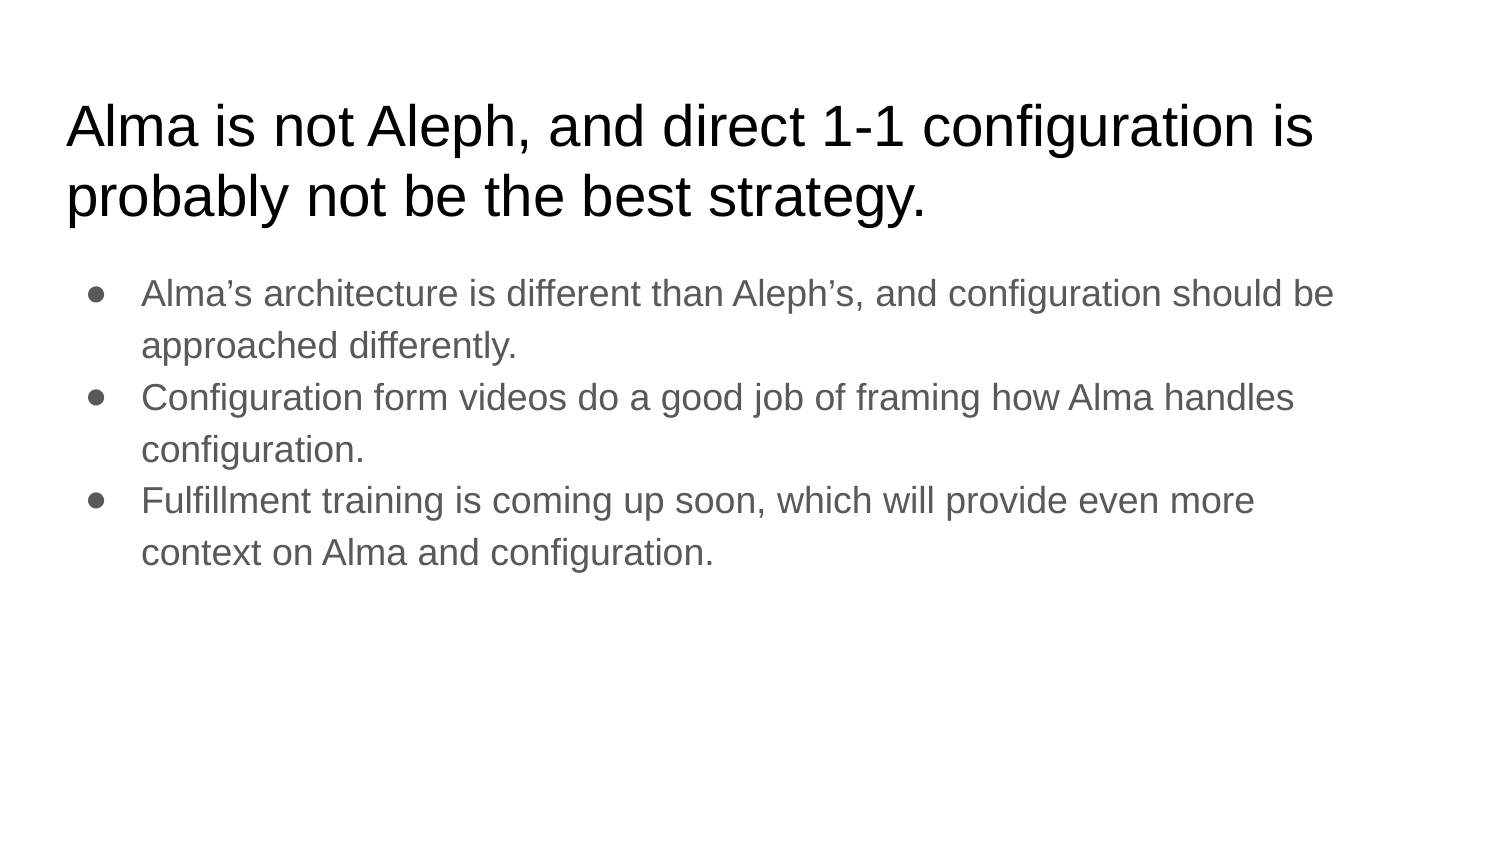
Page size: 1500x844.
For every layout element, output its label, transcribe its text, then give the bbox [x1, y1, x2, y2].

title Alma is not Aleph, and direct 1-1 configuration is probably not be the best strategy. [51, 72, 1449, 167]
list Alma’s architecture is different than Aleph’s, and configuration should be approached differently. Configuration form videos do a good job of framing how Alma handles configuration. Fulfillment training is coming up soon, which will provide even more context on Alma and configuration. [51, 247, 1390, 726]
